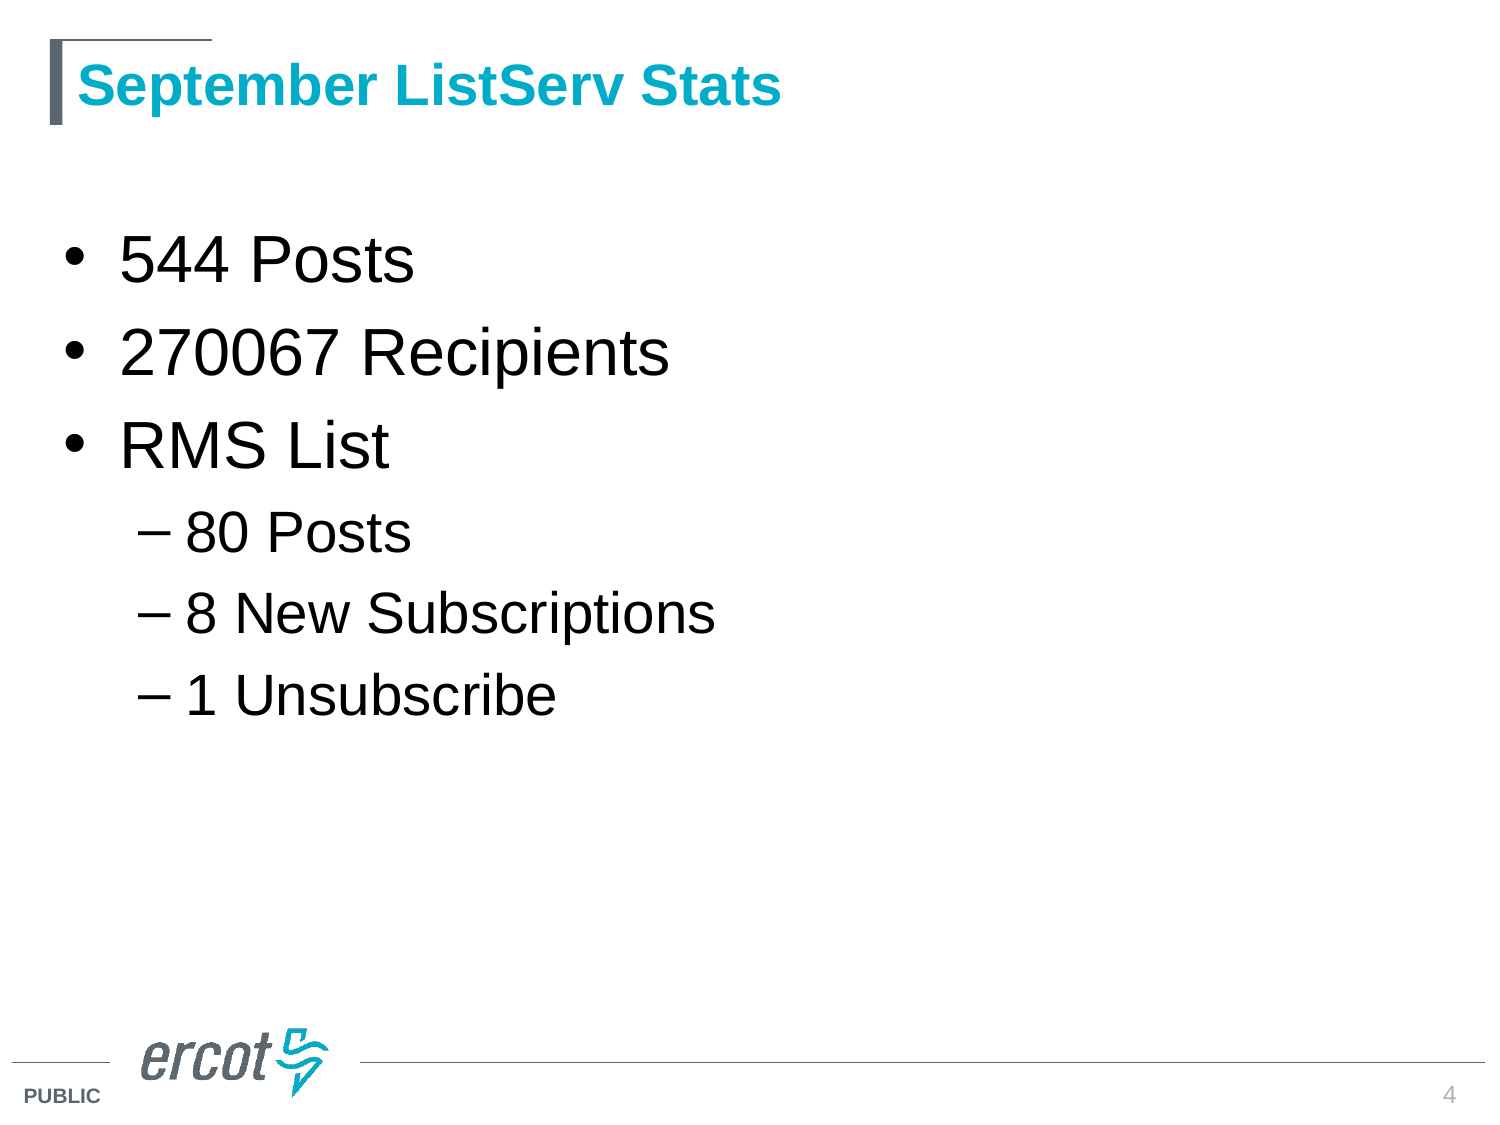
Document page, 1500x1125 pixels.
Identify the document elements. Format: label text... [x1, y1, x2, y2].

list 544 Posts 270067 Recipients RMS List 80 Posts 8 New Subscriptions 1 Unsubscribe [48, 208, 1449, 917]
title September ListServ Stats [62, 39, 1450, 228]
slide_number 4 [1412, 1076, 1488, 1112]
picture [137, 1024, 332, 1100]
